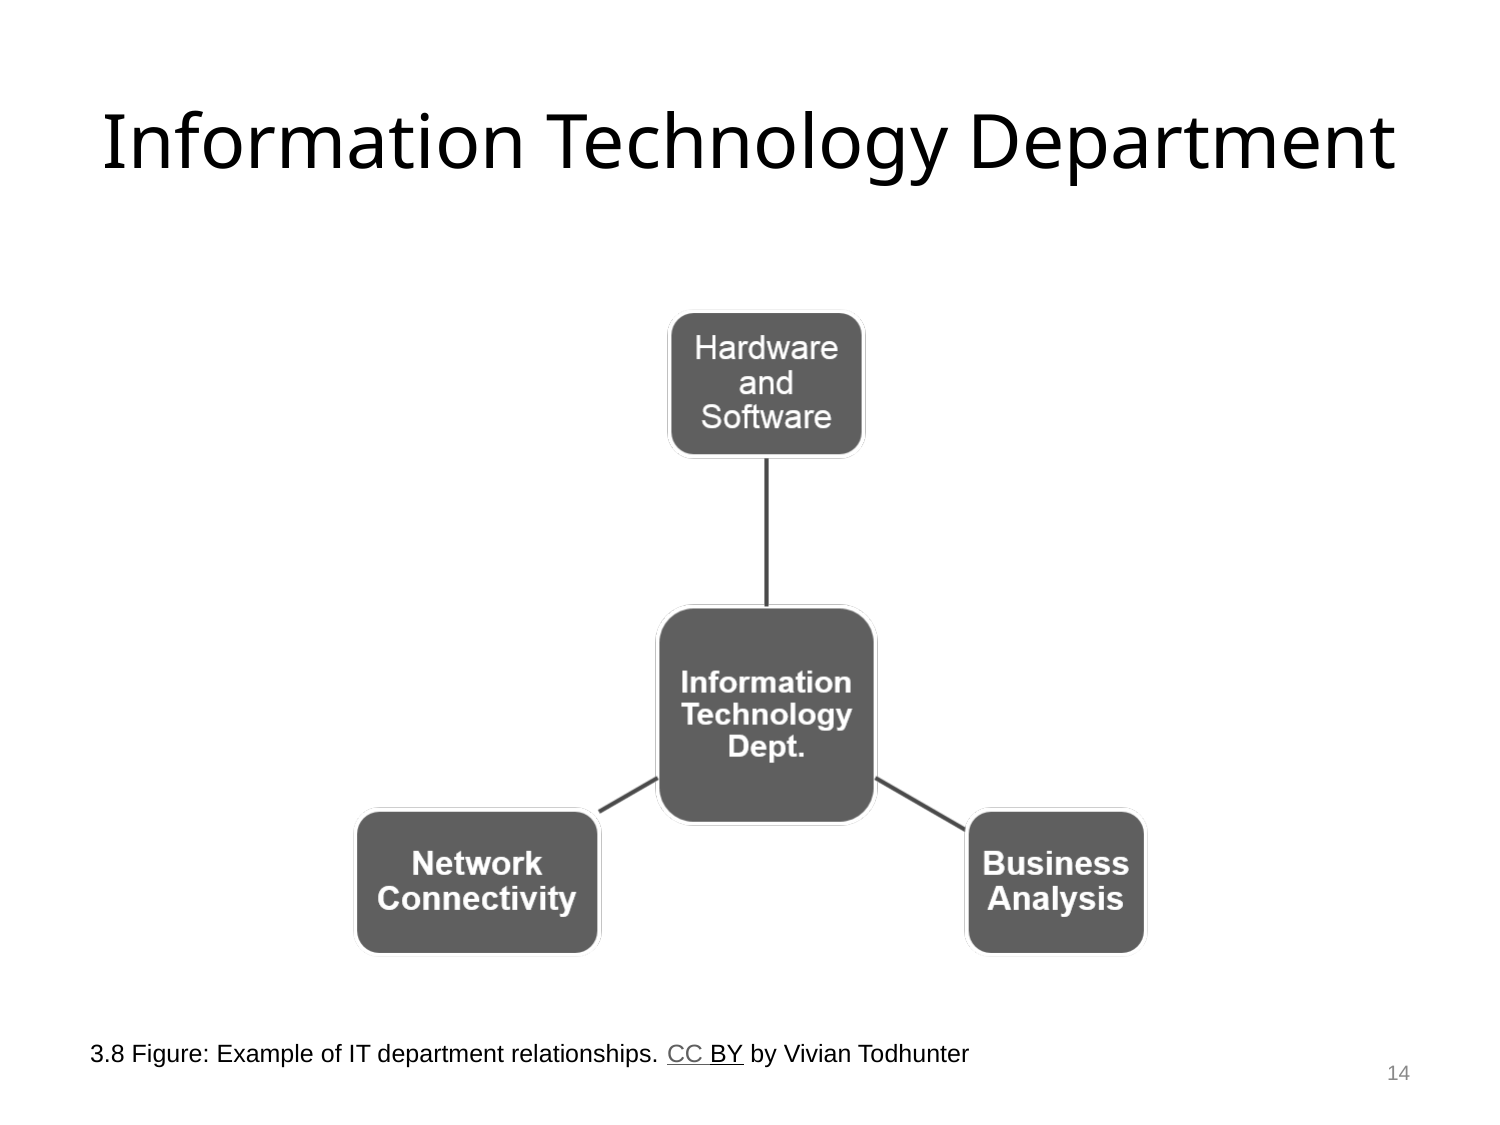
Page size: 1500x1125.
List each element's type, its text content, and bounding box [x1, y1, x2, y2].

picture [212, 268, 1288, 994]
title Information Technology Department [75, 45, 1425, 233]
list 3.8 Figure: Example of IT department relationships. CC BY by Vivian Todhunter [75, 1029, 1328, 1118]
slide_number 14 [1341, 1027, 1425, 1118]
